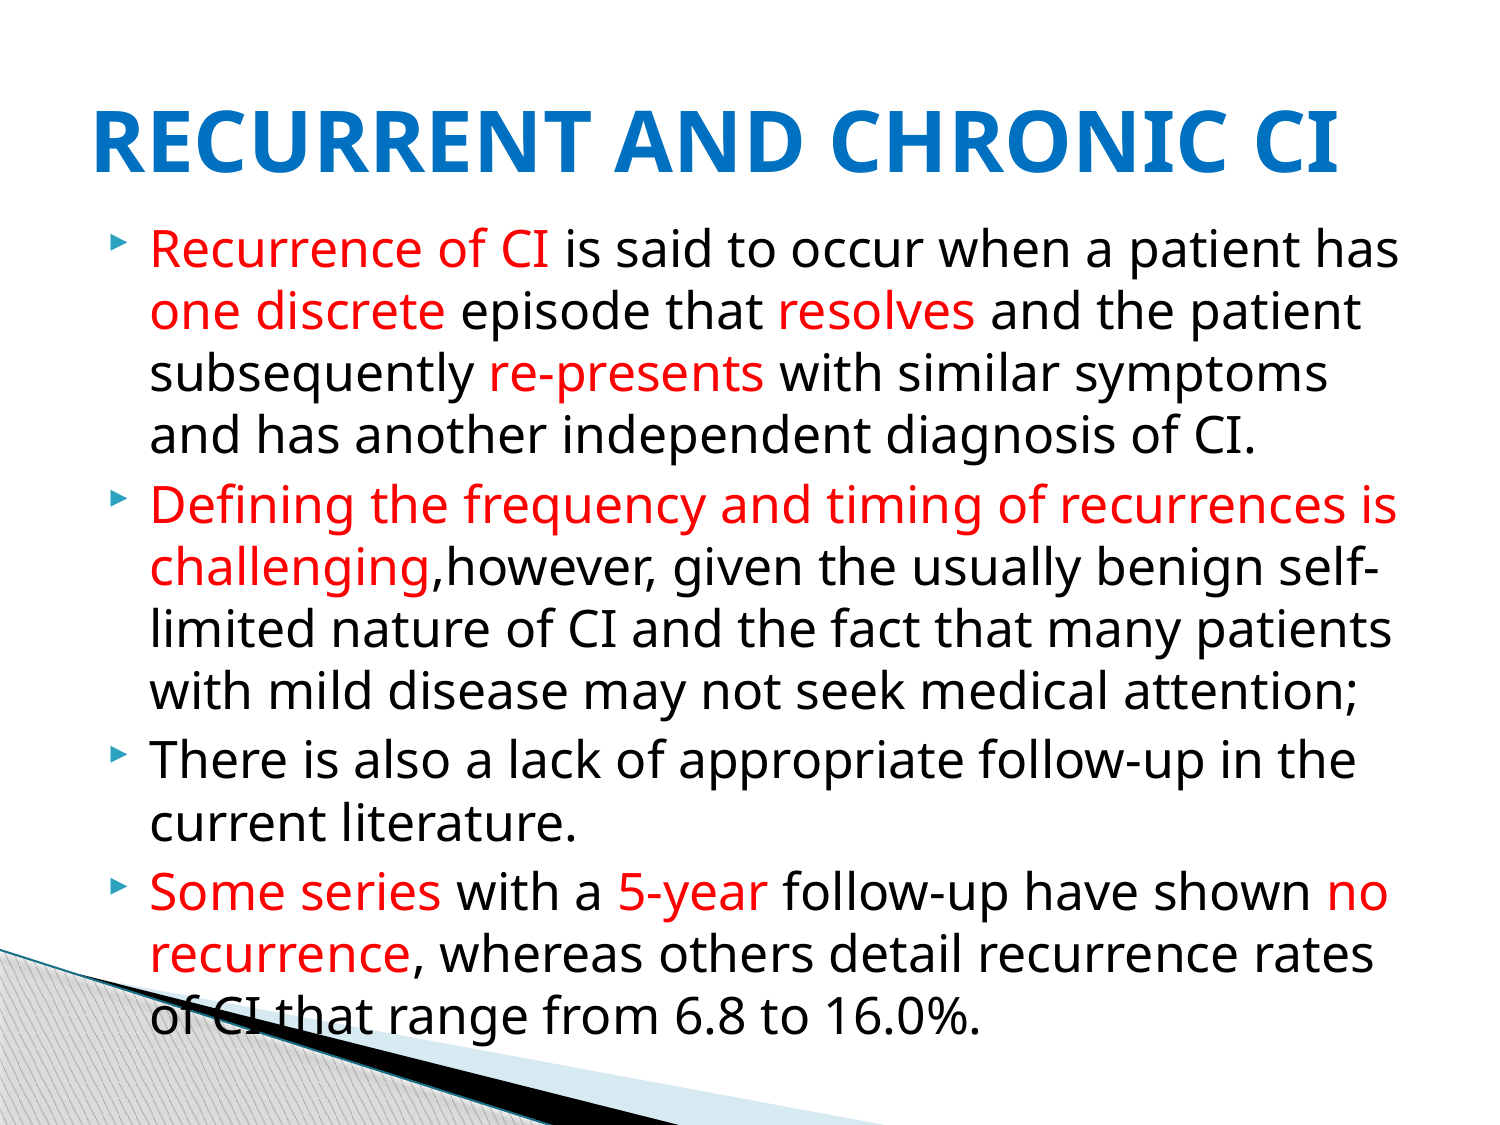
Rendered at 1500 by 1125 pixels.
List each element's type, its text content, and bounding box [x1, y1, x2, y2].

list Recurrence of CI is said to occur when a patient has one discrete episode that resolves and the patient subsequently re-presents with similar symptoms and has another independent diagnosis of CI. Defining the frequency and timing of recurrences is challenging,however, given the usually benign self-limited nature of CI and the fact that many patients with mild disease may not seek medical attention; There is also a lack of appropriate follow-up in the current literature. Some series with a 5-year follow-up have shown no recurrence, whereas others detail recurrence rates of CI that range from 6.8 to 16.0%. [75, 233, 1425, 1106]
title RECURRENT AND CHRONIC CI [75, 45, 1425, 233]
